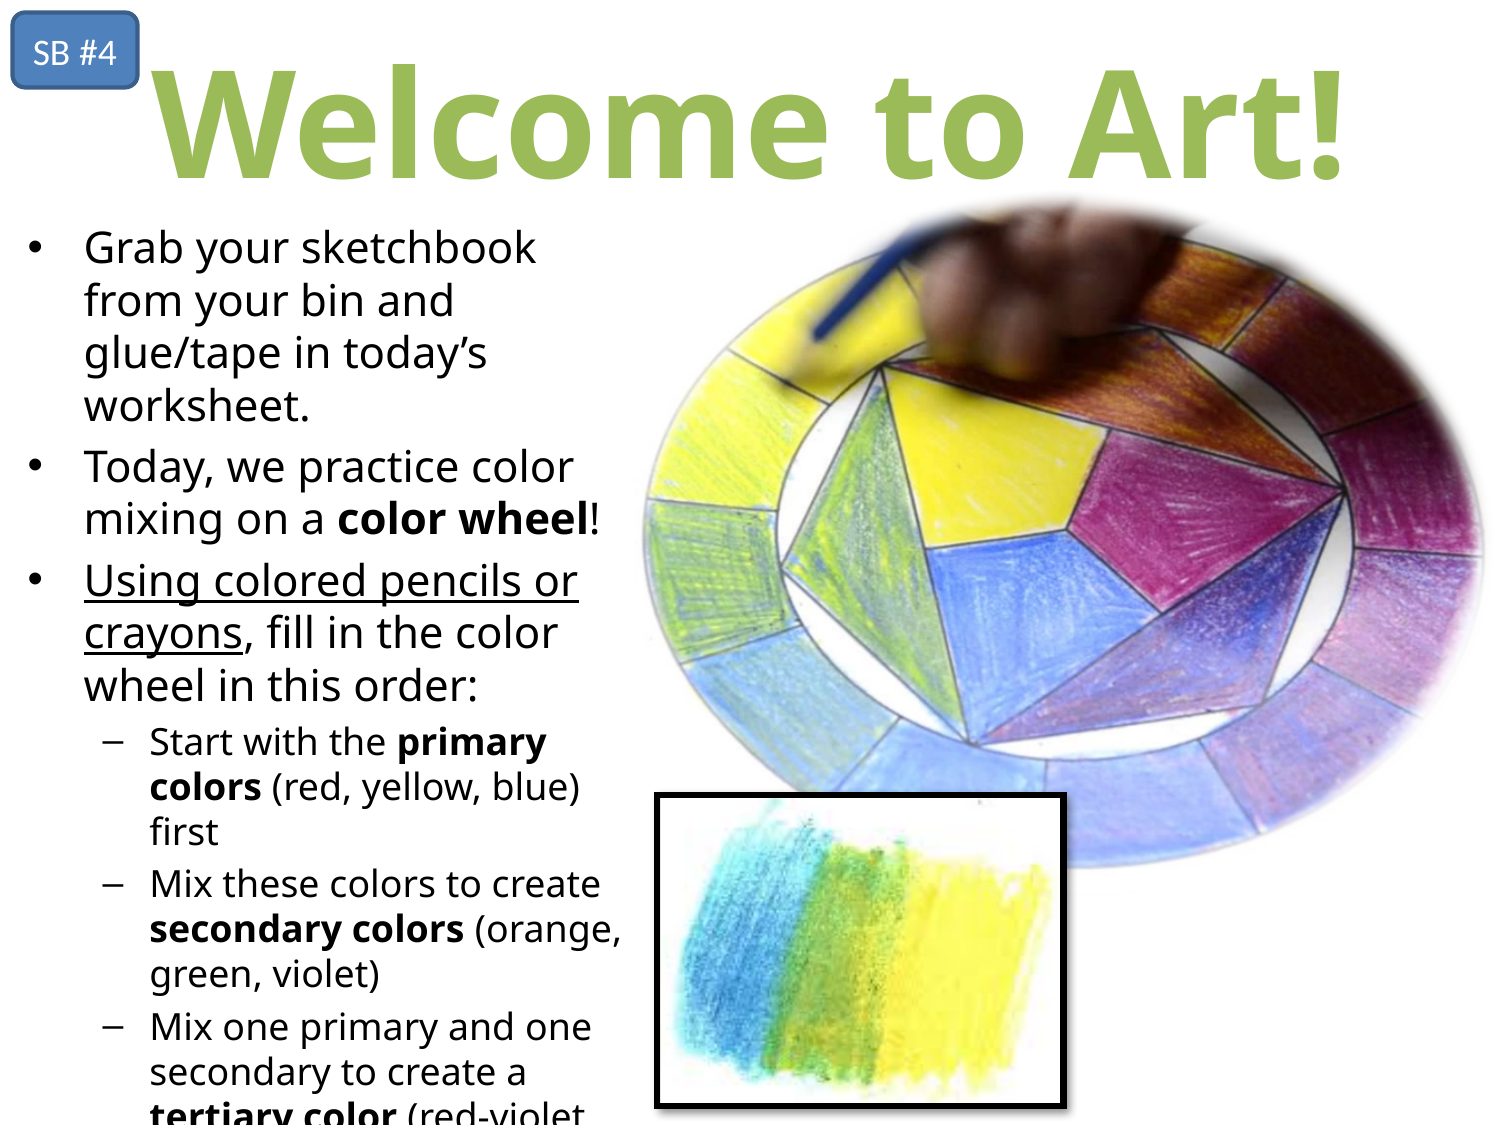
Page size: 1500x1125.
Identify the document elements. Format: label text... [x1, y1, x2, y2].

text_box SB #4 [10, 10, 140, 90]
picture [623, 189, 1497, 1104]
list Grab your sketchbook from your bin and glue/tape in today’s worksheet. Today, we practice color mixing on a color wheel! Using colored pencils or crayons, fill in the color wheel in this order: Start with the primary colors (red, yellow, blue) first Mix these colors to create secondary colors (orange, green, violet) Mix one primary and one secondary to create a tertiary color (red-violet, blue-green, etc.) [12, 212, 663, 1125]
title Welcome to Art! [75, 24, 1425, 212]
